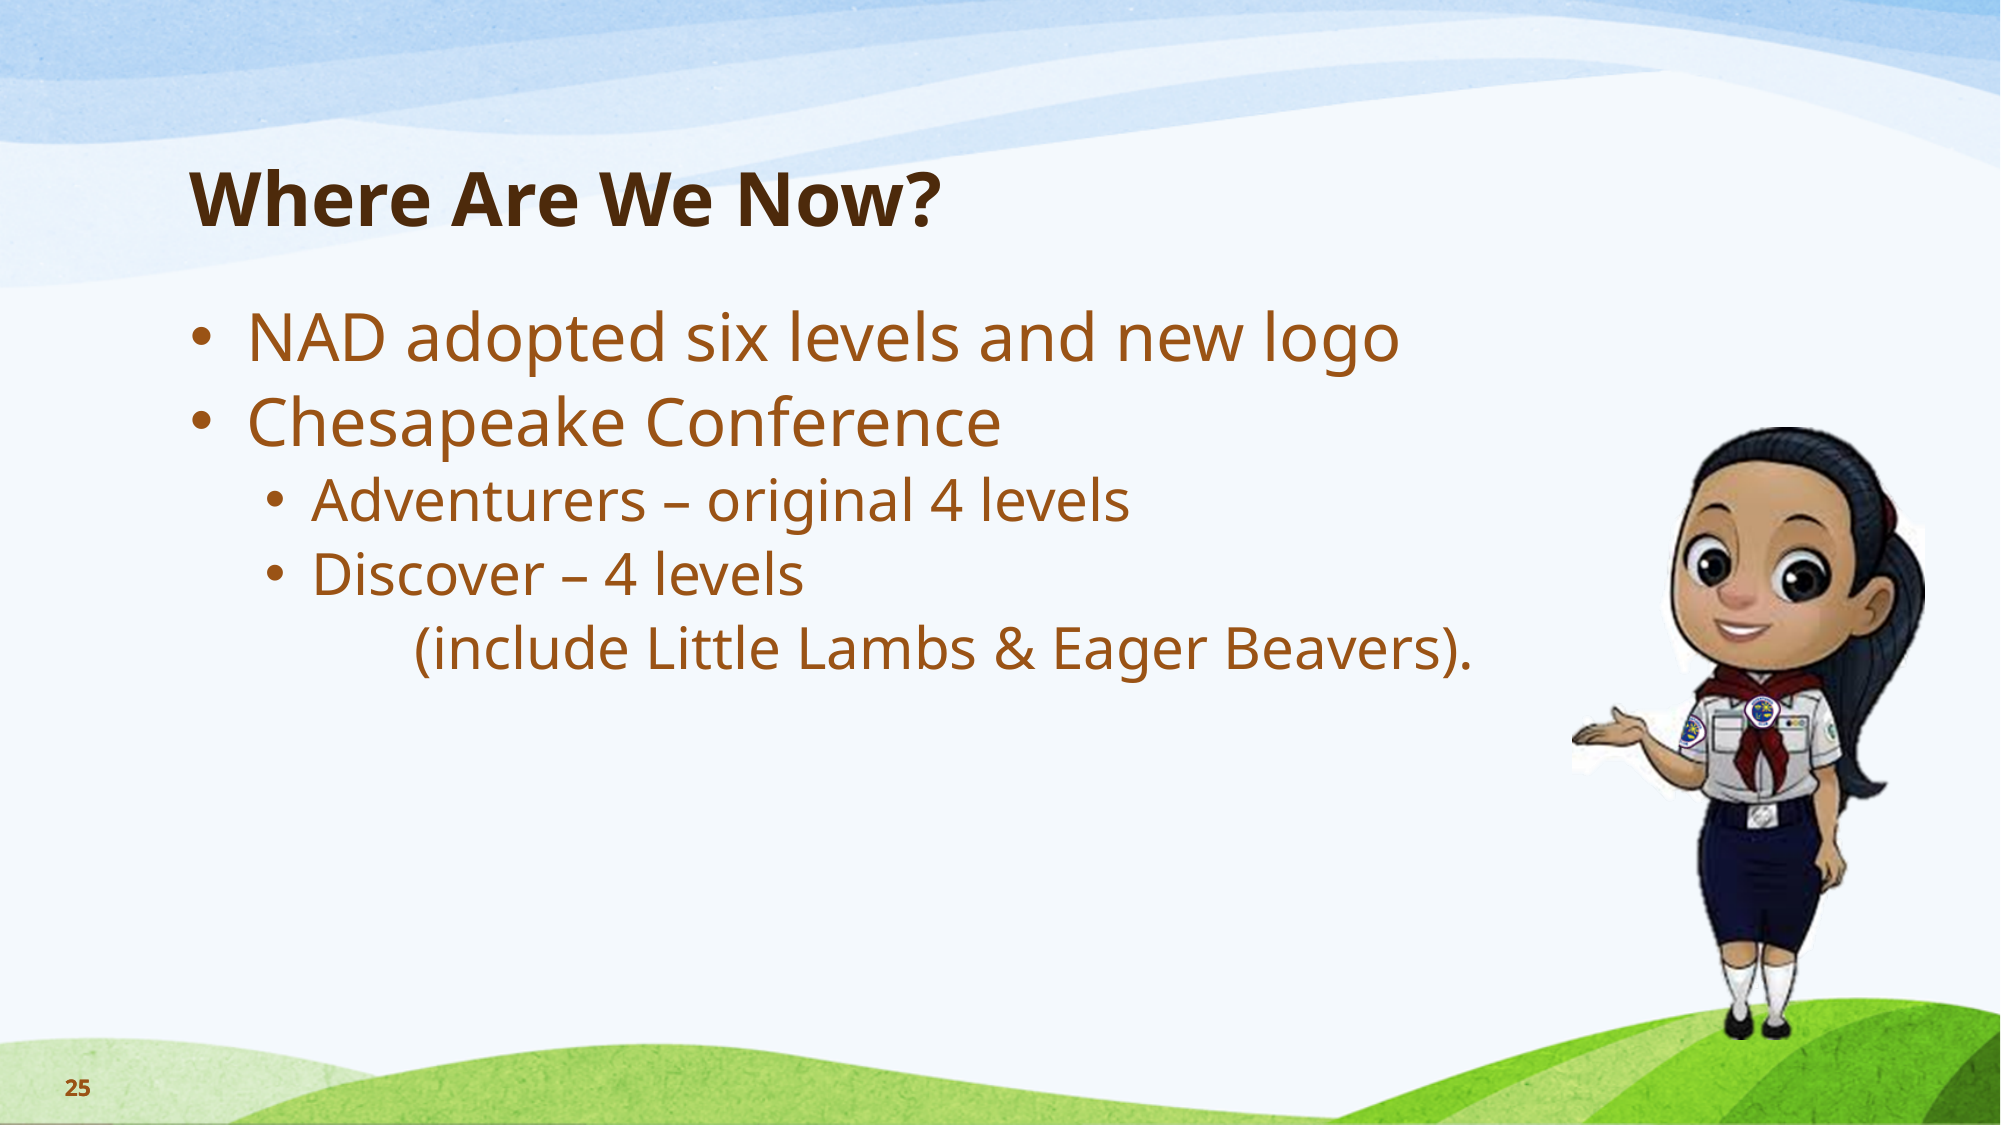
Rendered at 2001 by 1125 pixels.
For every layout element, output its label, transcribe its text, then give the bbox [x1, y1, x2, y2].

list NAD adopted six levels and new logo Chesapeake Conference Adventurers – original 4 levels Discover – 4 levels (include Little Lambs & Eager Beavers). [174, 287, 1825, 837]
title Where Are We Now? [174, 50, 1925, 250]
picture [0, 0, 2001, 1125]
